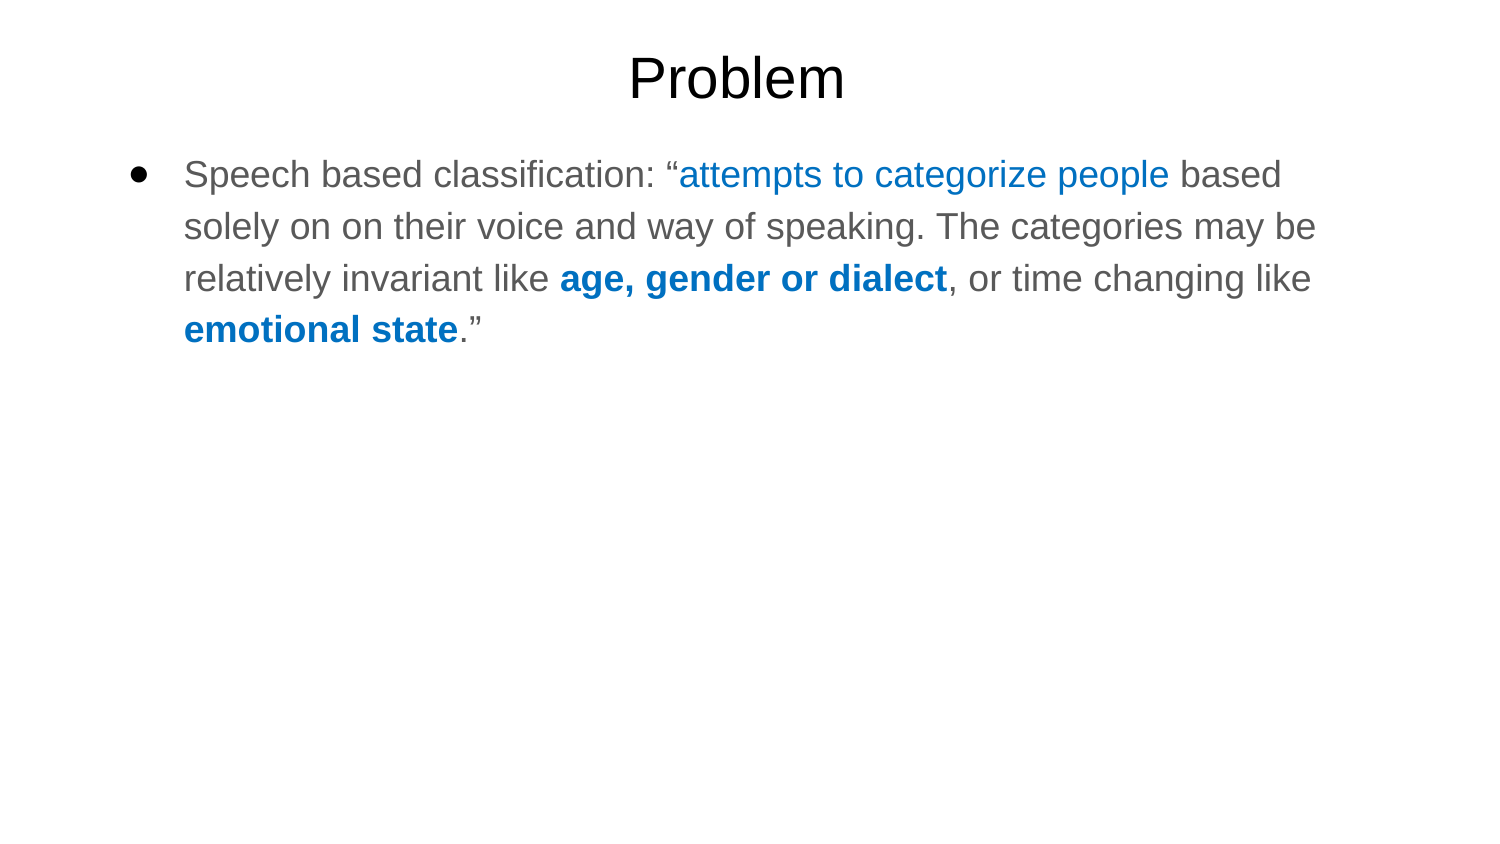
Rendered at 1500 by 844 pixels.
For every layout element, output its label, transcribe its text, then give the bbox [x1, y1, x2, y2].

title Problem [99, 32, 1375, 119]
list Speech based classification: “attempts to categorize people based solely on on their voice and way of speaking. The categories may be relatively invariant like age, gender or dialect, or time changing like emotional state.” [112, 135, 1388, 563]
